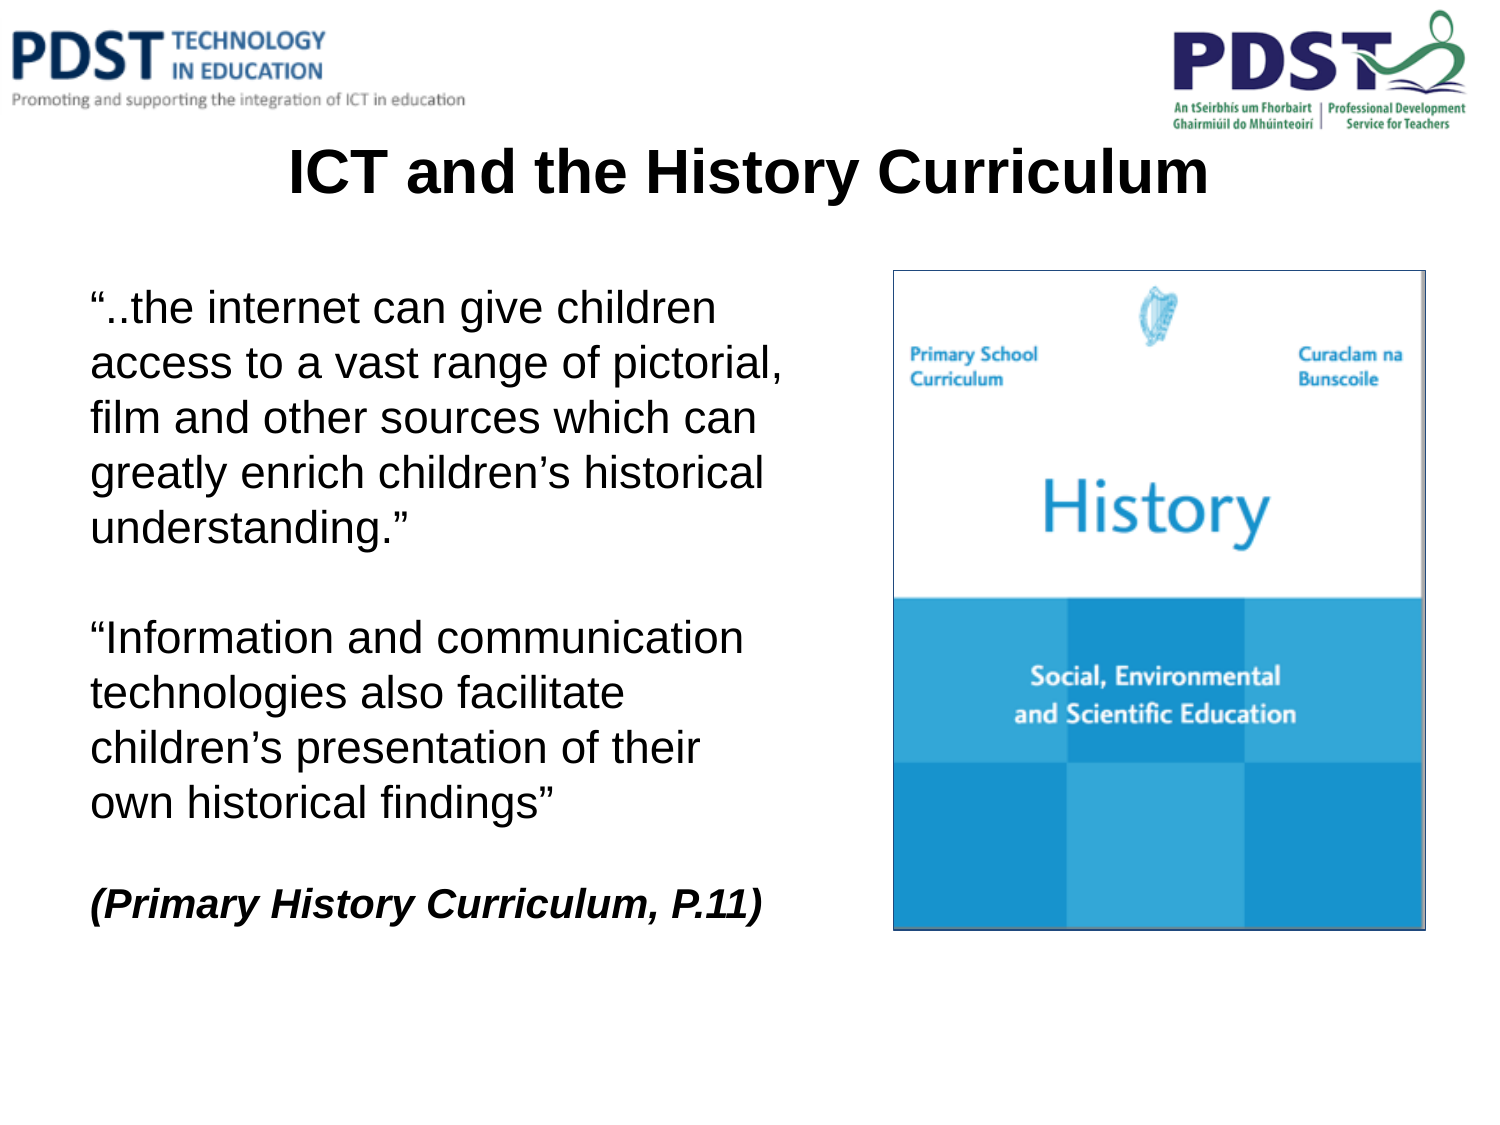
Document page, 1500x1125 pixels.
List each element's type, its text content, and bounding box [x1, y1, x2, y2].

picture [0, 18, 477, 115]
list “..the internet can give children access to a vast range of pictorial, film and other sources which can greatly enrich children’s historical understanding.” “Information and communication technologies also facilitate children’s presentation of their own historical findings” (Primary History Curriculum, P.11) [75, 262, 805, 1005]
title ICT and the History Curriculum [75, 74, 1425, 263]
picture [893, 270, 1426, 930]
picture [1154, 9, 1488, 141]
